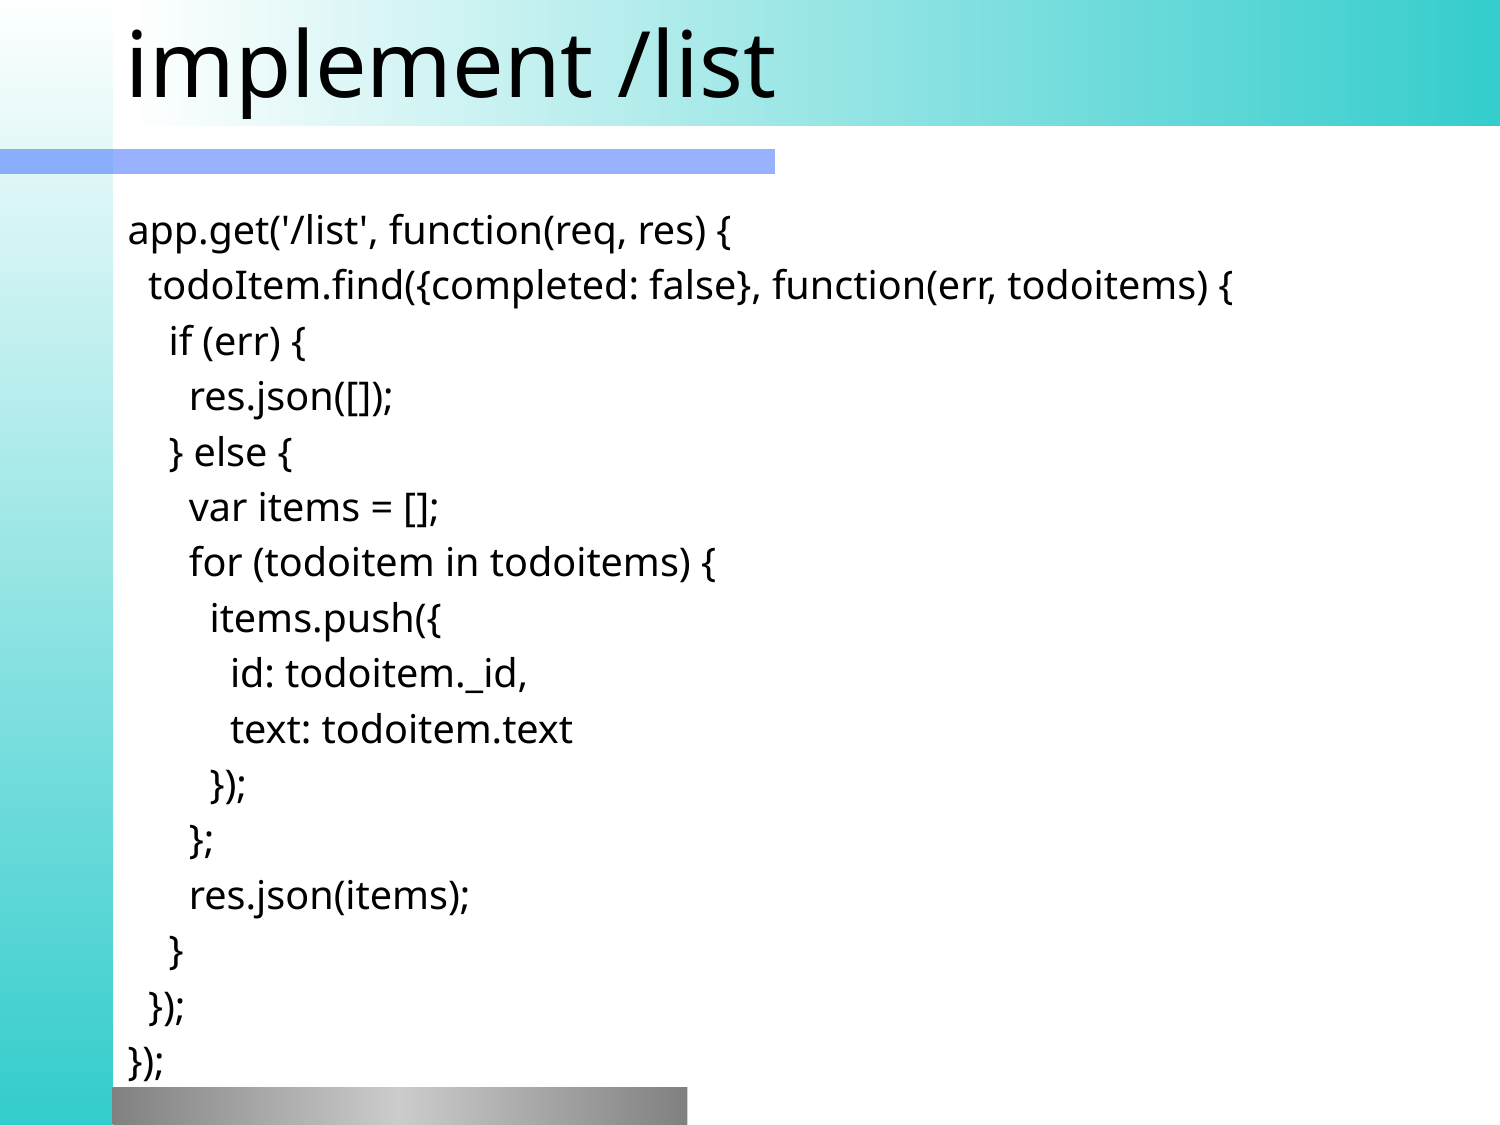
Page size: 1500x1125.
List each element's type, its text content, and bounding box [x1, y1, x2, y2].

list app.get('/list', function(req, res) { todoItem.find({completed: false}, function(err, todoitems) { if (err) { res.json([]); } else { var items = []; for (todoitem in todoitems) { items.push({ id: todoitem._id, text: todoitem.text }); }; res.json(items); } }); }); [112, 197, 1463, 1099]
title implement /list [110, 0, 1424, 126]
